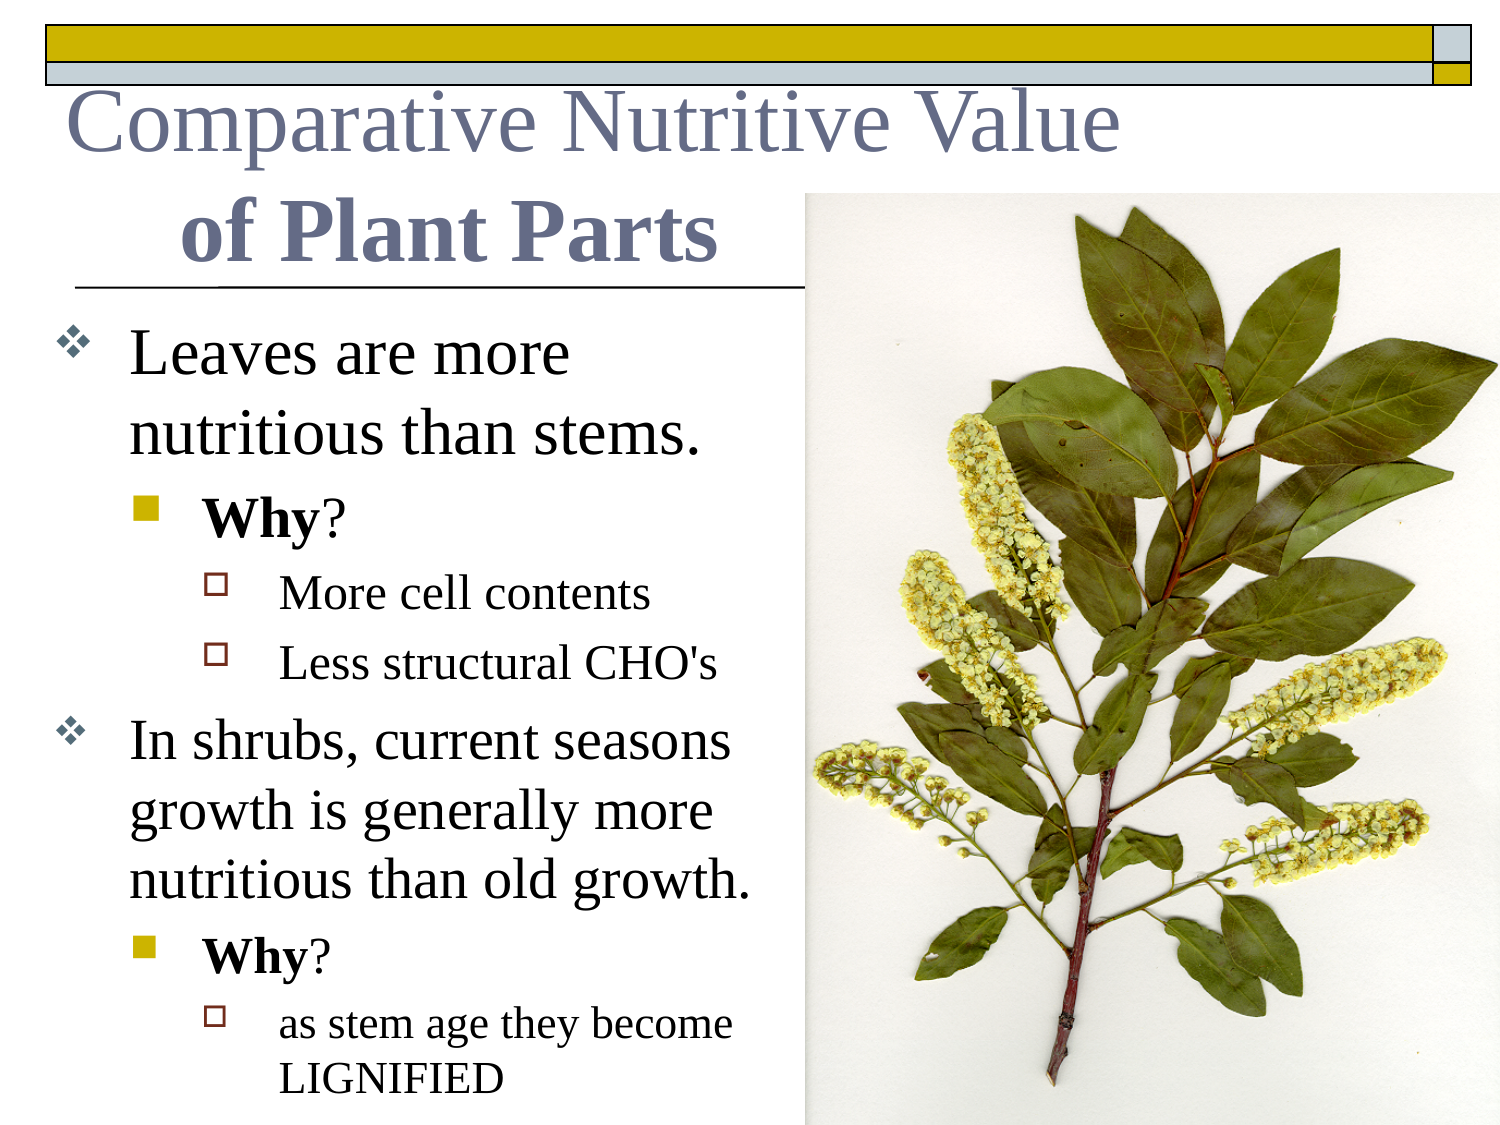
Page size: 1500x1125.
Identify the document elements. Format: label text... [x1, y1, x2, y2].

title Comparative Nutritive Value of Plant Parts [49, 87, 1500, 288]
list Leaves are more nutritious than stems. Why? More cell contents Less structural CHO's In shrubs, current seasons growth is generally more nutritious than old growth. Why? as stem age they become LIGNIFIED [37, 299, 799, 1113]
picture [804, 193, 1500, 1125]
